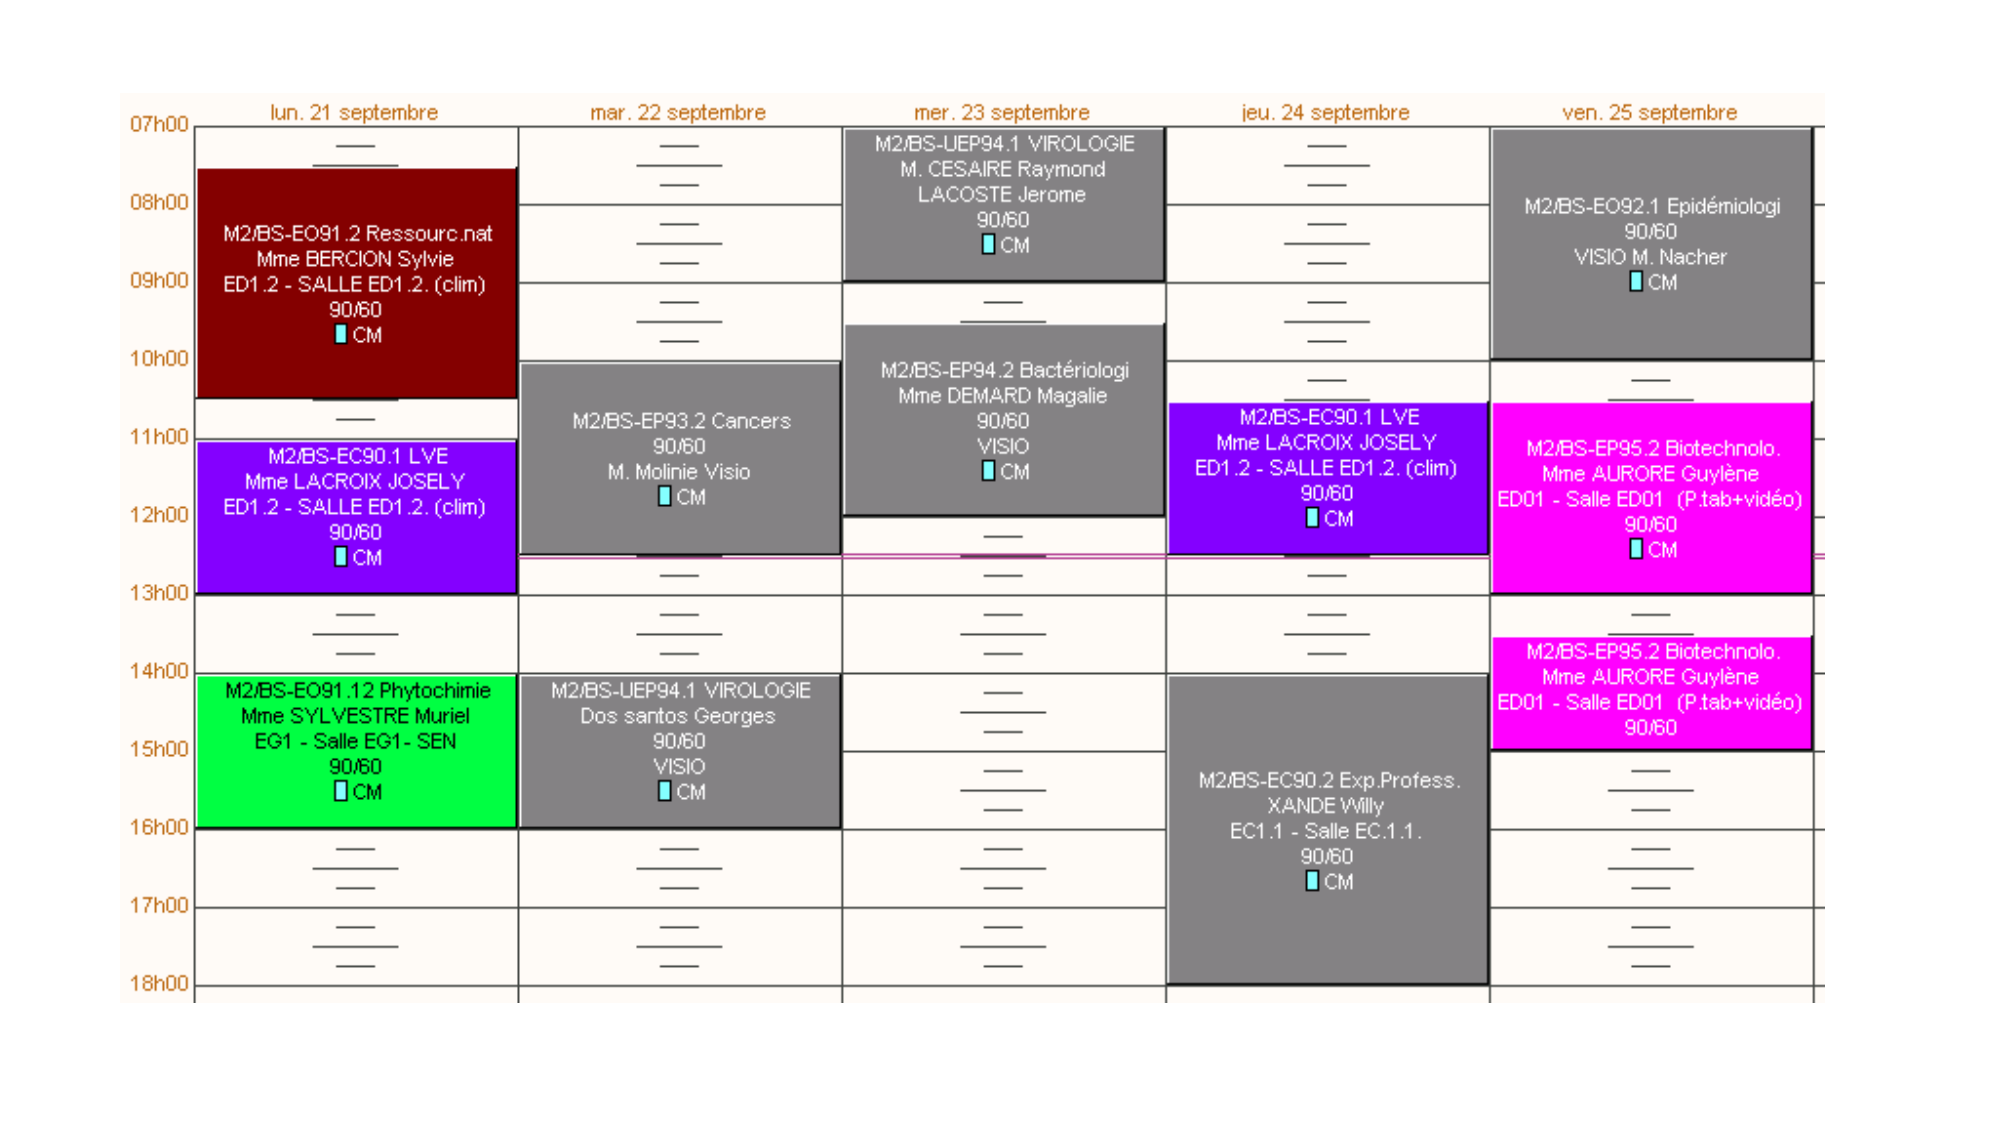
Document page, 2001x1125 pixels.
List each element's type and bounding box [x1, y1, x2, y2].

picture [120, 93, 1825, 1003]
